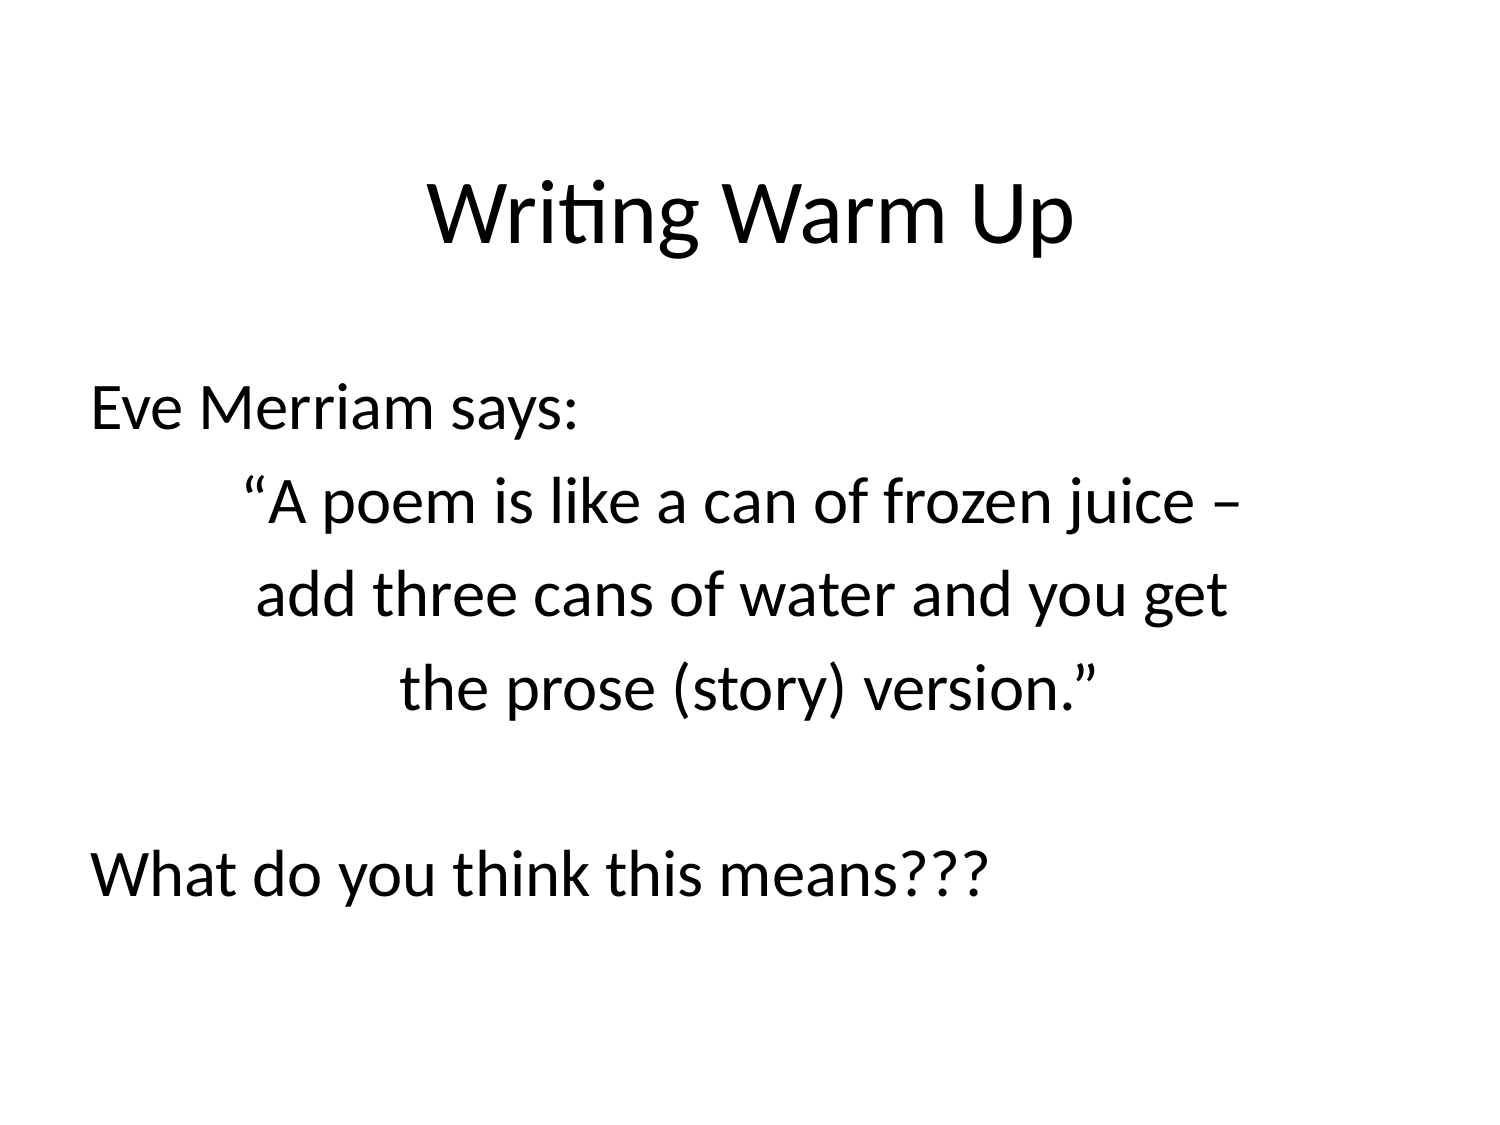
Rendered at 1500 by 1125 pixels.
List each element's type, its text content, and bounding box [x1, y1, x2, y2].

list Eve Merriam says: “A poem is like a can of frozen juice – add three cans of water and you get the prose (story) version.” What do you think this means??? [75, 262, 1425, 1005]
title Writing Warm Up [76, 113, 1427, 302]
